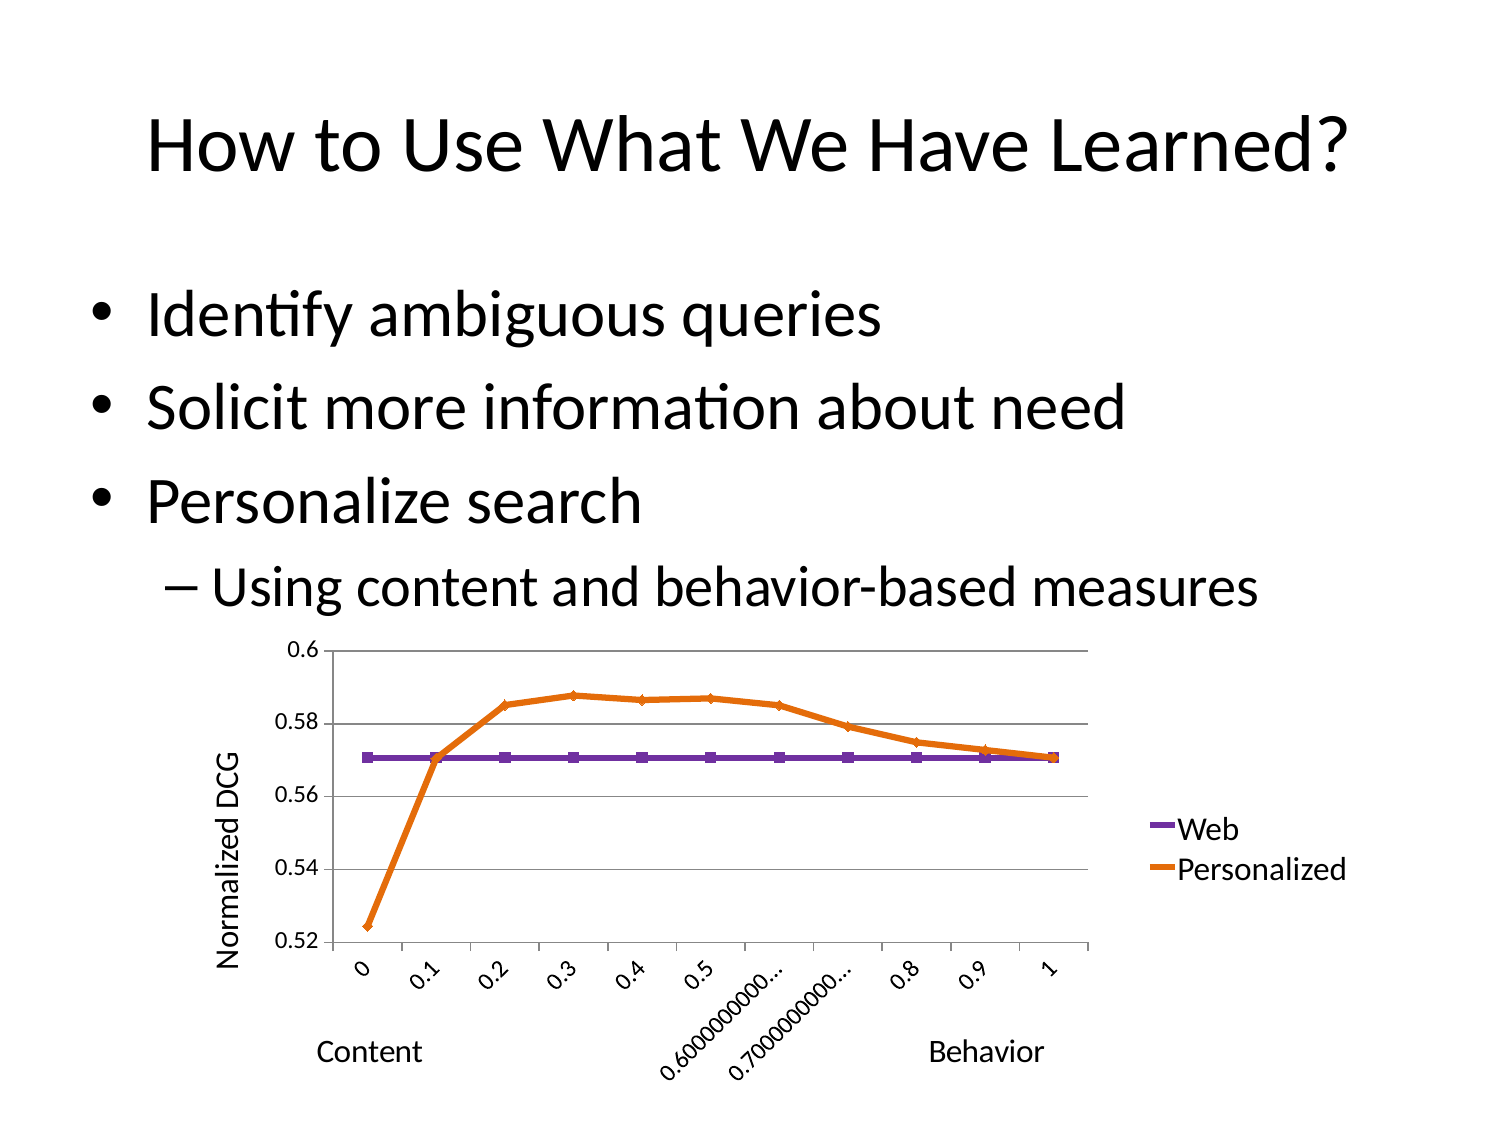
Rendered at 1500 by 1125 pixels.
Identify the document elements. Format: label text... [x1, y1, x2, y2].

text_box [1149, 799, 1388, 897]
chart [174, 624, 1113, 1088]
list Identify ambiguous queries Solicit more information about need Personalize search Using content and behavior-based measures [75, 262, 1425, 1005]
title How to Use What We Have Learned? [75, 45, 1425, 233]
